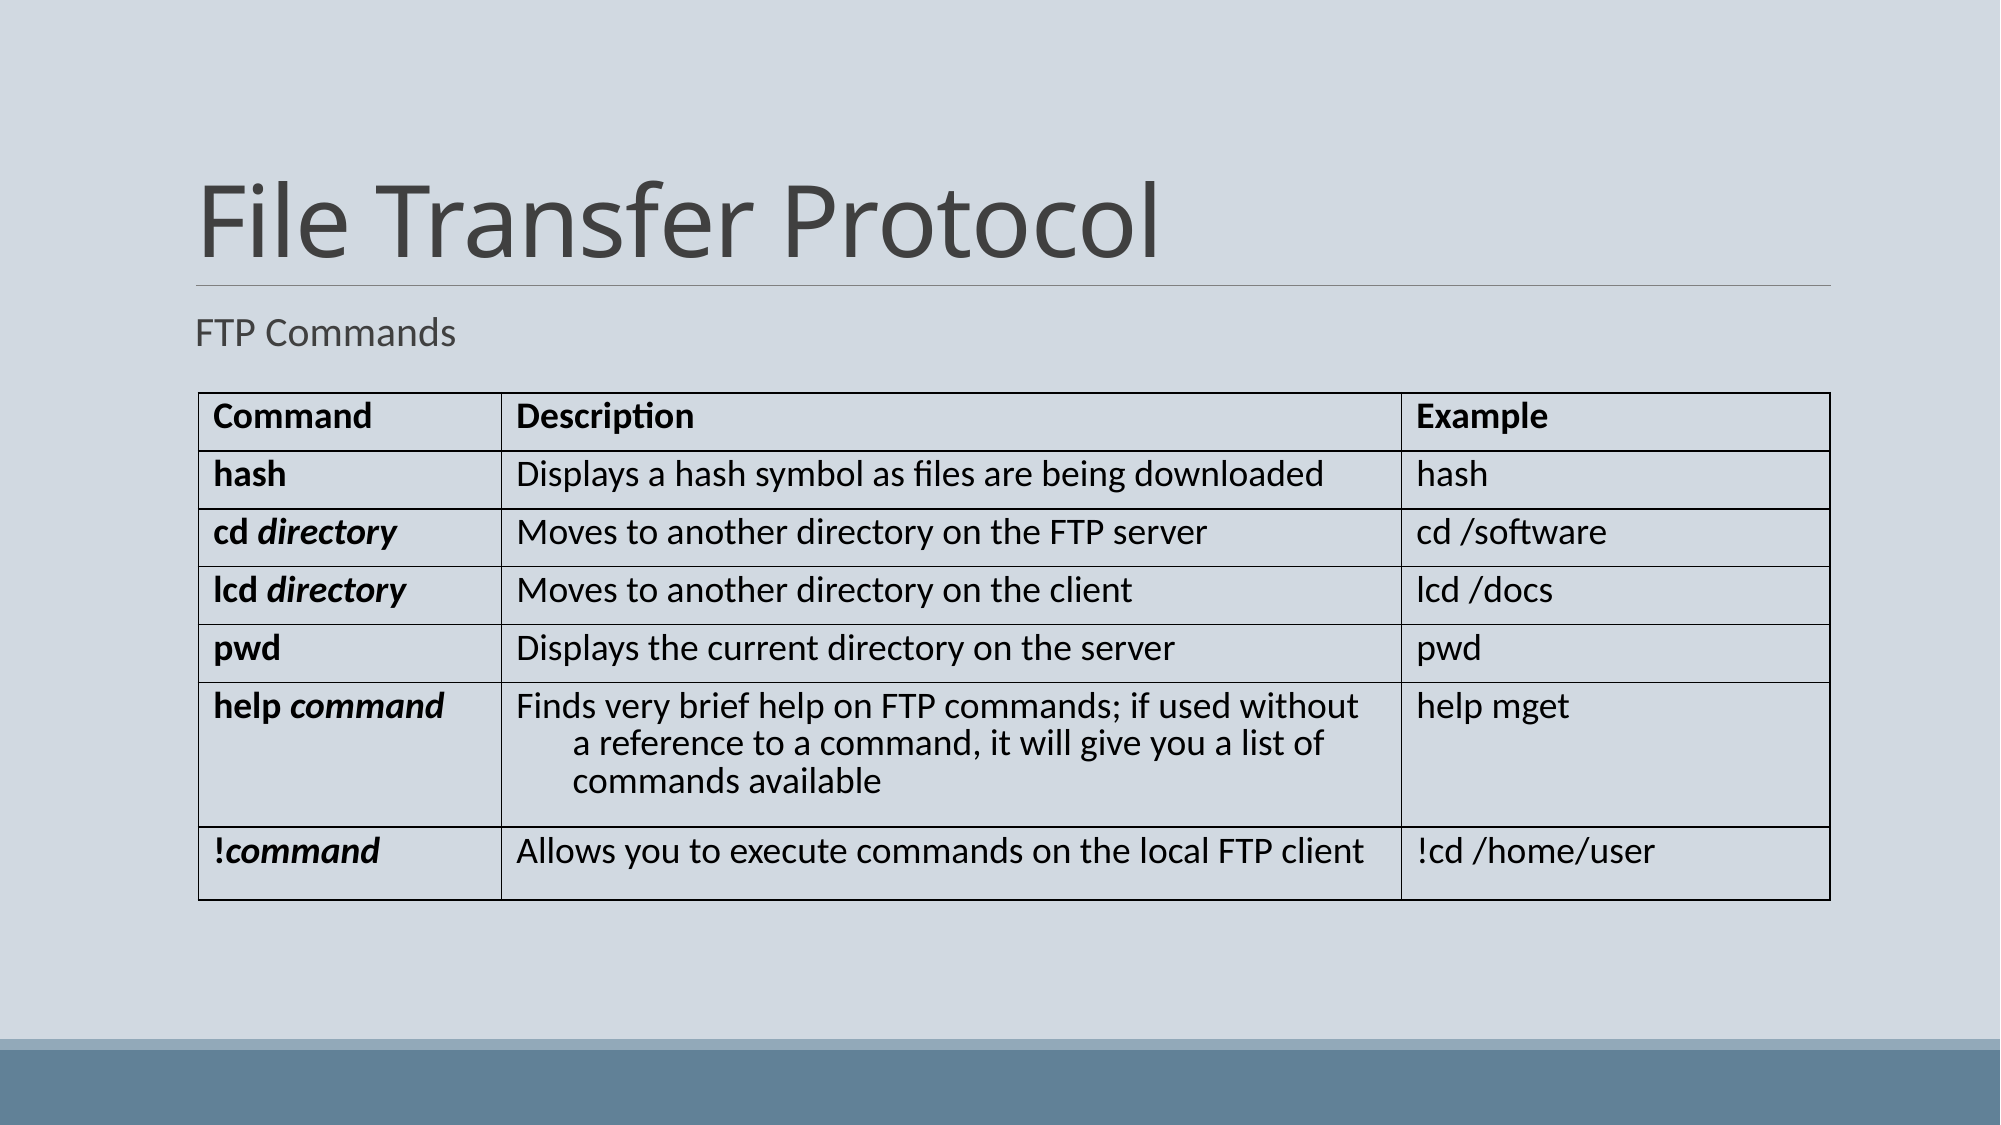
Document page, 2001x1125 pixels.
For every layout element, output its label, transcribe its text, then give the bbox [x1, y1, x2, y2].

table_header Example [1402, 394, 1829, 450]
table_cell Moves to another directory on the client [502, 567, 1401, 624]
table_cell hash [1402, 452, 1829, 508]
table_cell cd directory [199, 510, 501, 566]
table_cell Moves to another directory on the FTP server [502, 510, 1401, 566]
table_cell Finds very brief help on FTP commands; if used without a reference to a command, it will give you a list of commands available [502, 683, 1401, 826]
table_cell help mget [1402, 683, 1829, 826]
table_cell hash [199, 452, 501, 508]
table_cell !command [199, 828, 501, 899]
list FTP Commands [180, 302, 1830, 375]
table_cell Displays the current directory on the server [502, 625, 1401, 682]
table_cell lcd /docs [1402, 567, 1829, 624]
table_cell Allows you to execute commands on the local FTP client [502, 828, 1401, 899]
table_cell Displays a hash symbol as files are being downloaded [502, 452, 1401, 508]
table_cell lcd directory [199, 567, 501, 624]
table_cell !cd /home/user [1402, 828, 1829, 899]
table_cell pwd [199, 625, 501, 682]
table_header Command [199, 394, 501, 450]
title File Transfer Protocol [180, 47, 1830, 285]
table_cell cd /software [1402, 510, 1829, 566]
table_cell pwd [1402, 625, 1829, 682]
table_cell help command [199, 683, 501, 826]
table_header Description [502, 394, 1401, 450]
